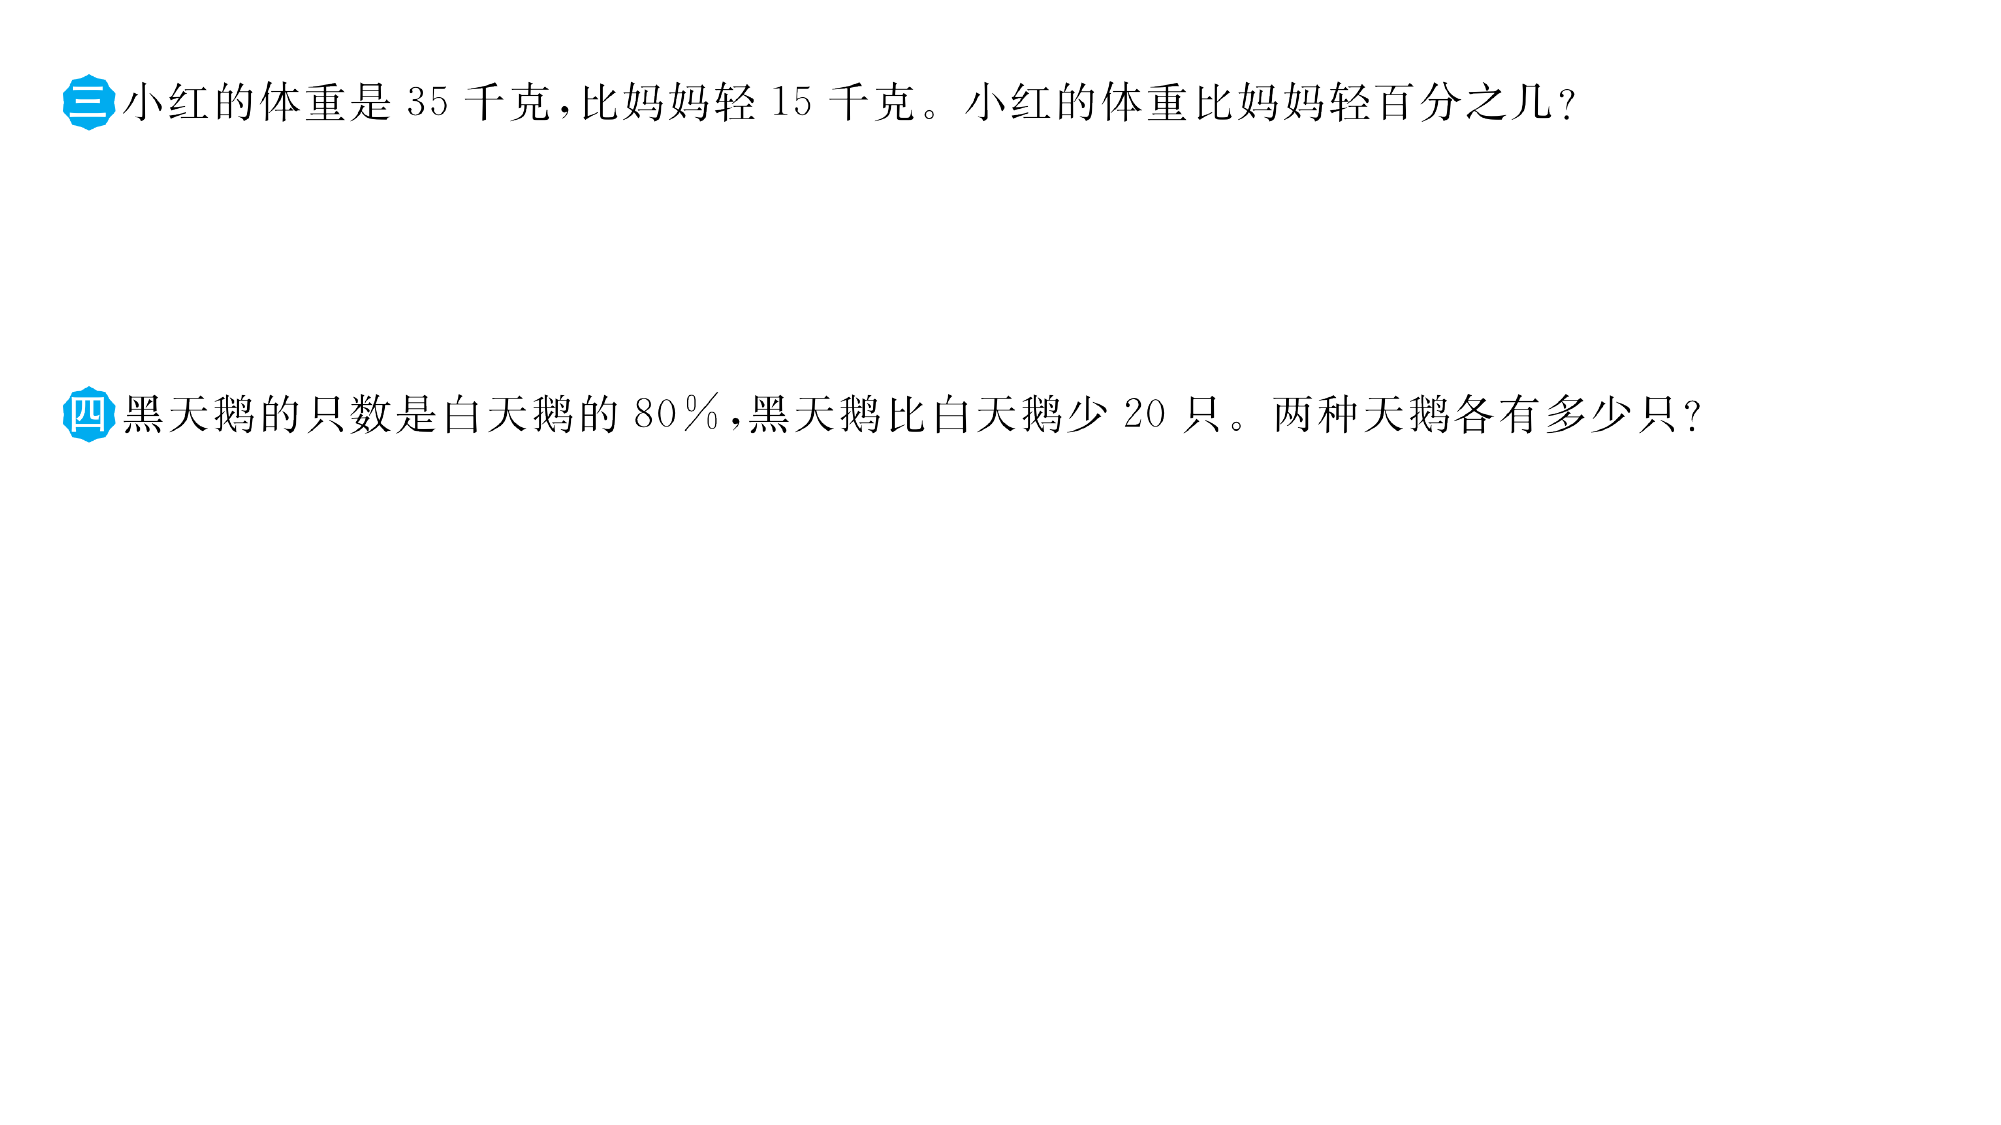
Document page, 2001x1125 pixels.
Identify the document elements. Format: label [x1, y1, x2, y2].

picture [58, 58, 1949, 608]
